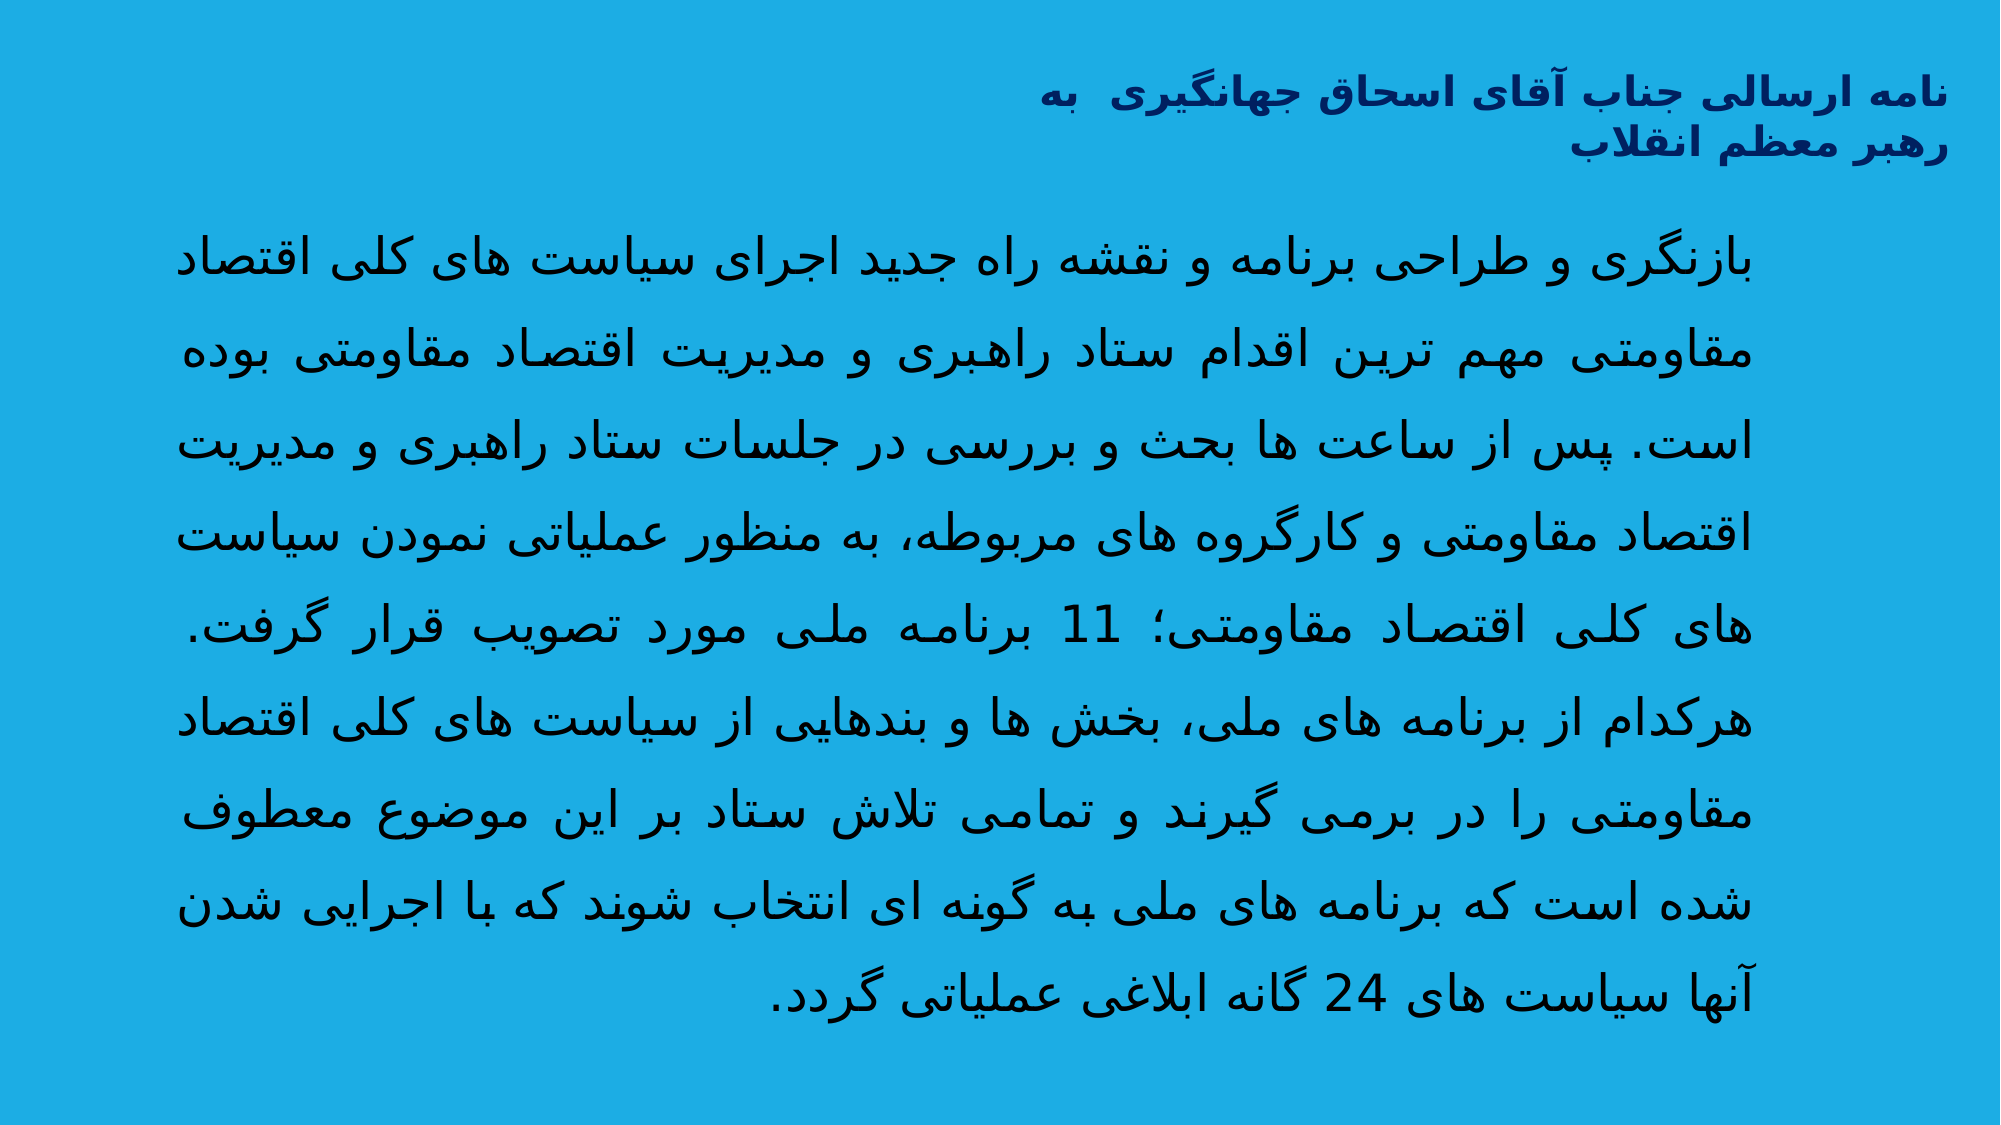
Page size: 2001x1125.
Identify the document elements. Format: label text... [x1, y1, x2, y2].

text_box نامه ارسالی جناب آقای اسحاق جهانگیری به رهبر معظم انقلاب [965, 57, 1966, 213]
list بازنگری و طراحی برنامه و نقشه راه جدید اجرای سیاست های کلی اقتصاد مقاومتی مهم ترین اقدام ستاد راهبری و مدیریت اقتصاد مقاومتی بوده است. پس از ساعت ها بحث و بررسی در جلسات ستاد راهبری و مدیریت اقتصاد مقاومتی و کارگروه های مربوطه، به منظور عملیاتی نمودن سیاست های کلی اقتصاد مقاومتی؛ 11 برنامه ملی مورد تصویب قرار گرفت. هرکدام از برنامه های ملی، بخش ها و بندهایی از سیاست های کلی اقتصاد مقاومتی را در برمی گیرند و تمامی تلاش ستاد بر این موضوع معطوف شده است که برنامه های ملی به گونه ای انتخاب شوند که با اجرایی شدن آنها سیاست های 24 گانه ابلاغی عملیاتی گردد. [168, 184, 1763, 1035]
